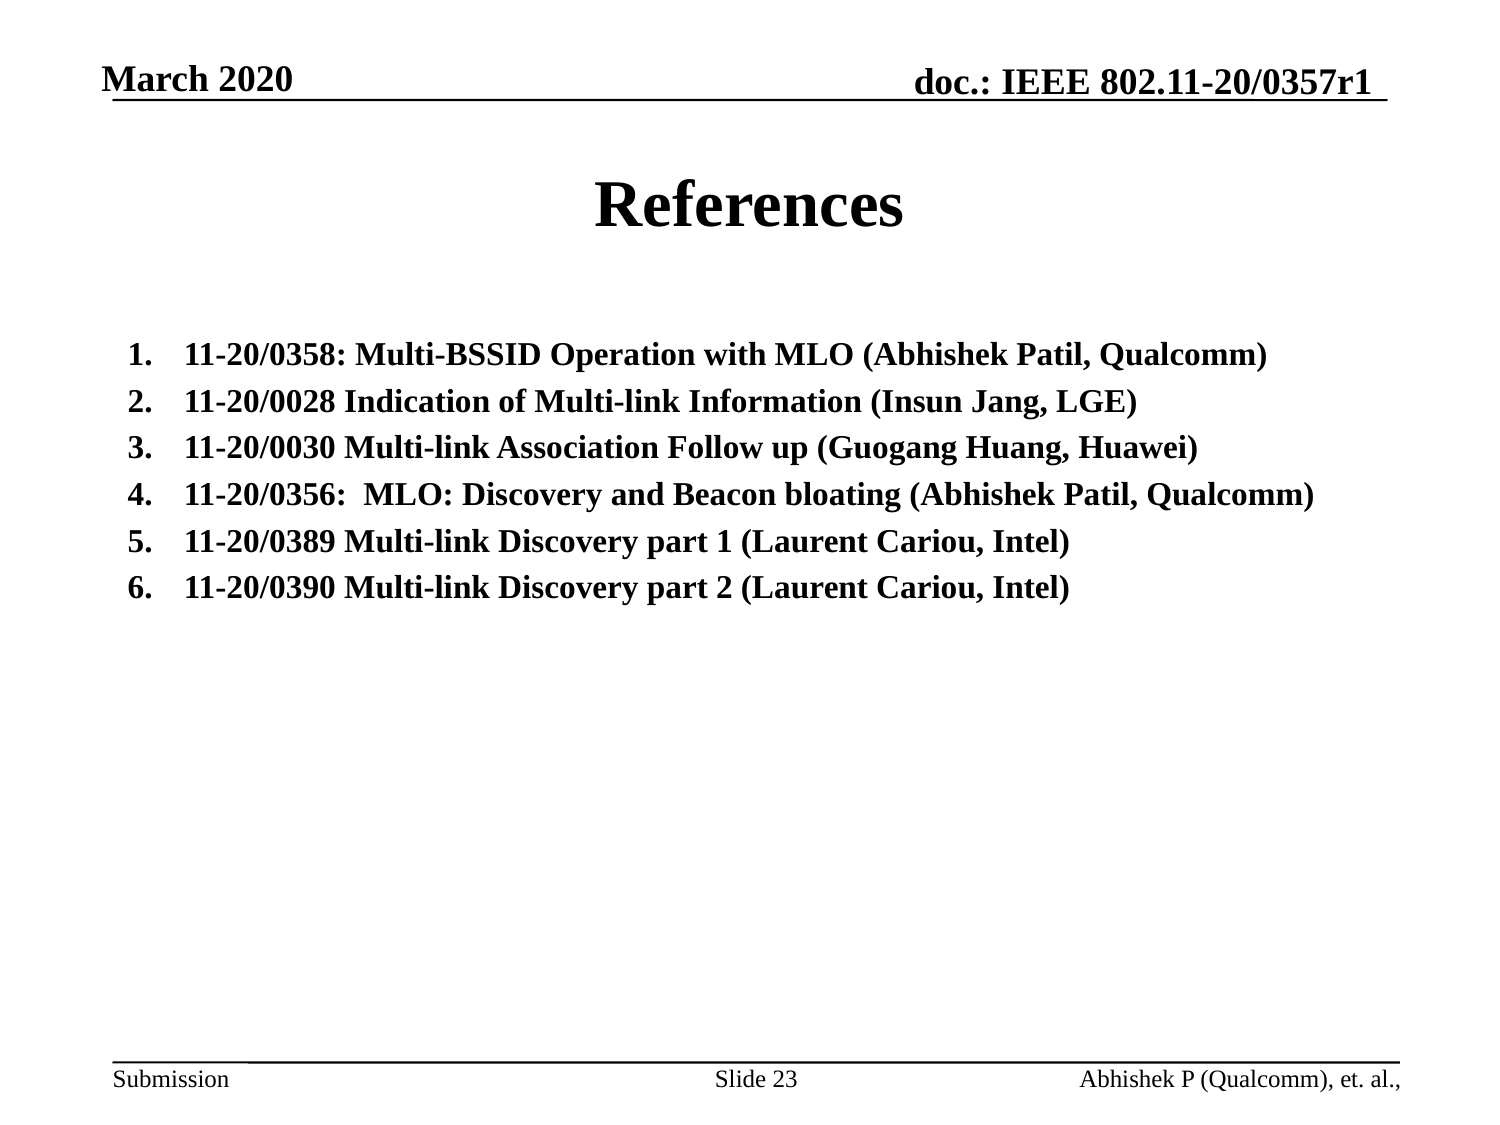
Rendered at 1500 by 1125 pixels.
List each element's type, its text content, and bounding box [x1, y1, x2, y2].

footer Abhishek P (Qualcomm), et. al., [949, 1061, 1402, 1093]
list 11-20/0358: Multi-BSSID Operation with MLO (Abhishek Patil, Qualcomm) 11-20/0028 Indication of Multi-link Information (Insun Jang, LGE) 11-20/0030 Multi-link Association Follow up (Guogang Huang, Huawei) 11-20/0356: MLO: Discovery and Beacon bloating (Abhishek Patil, Qualcomm) 11-20/0389 Multi-link Discovery part 1 (Laurent Cariou, Intel) 11-20/0390 Multi-link Discovery part 2 (Laurent Cariou, Intel) [112, 324, 1388, 1001]
title References [112, 112, 1388, 288]
slide_number Slide 23 [712, 1061, 801, 1093]
